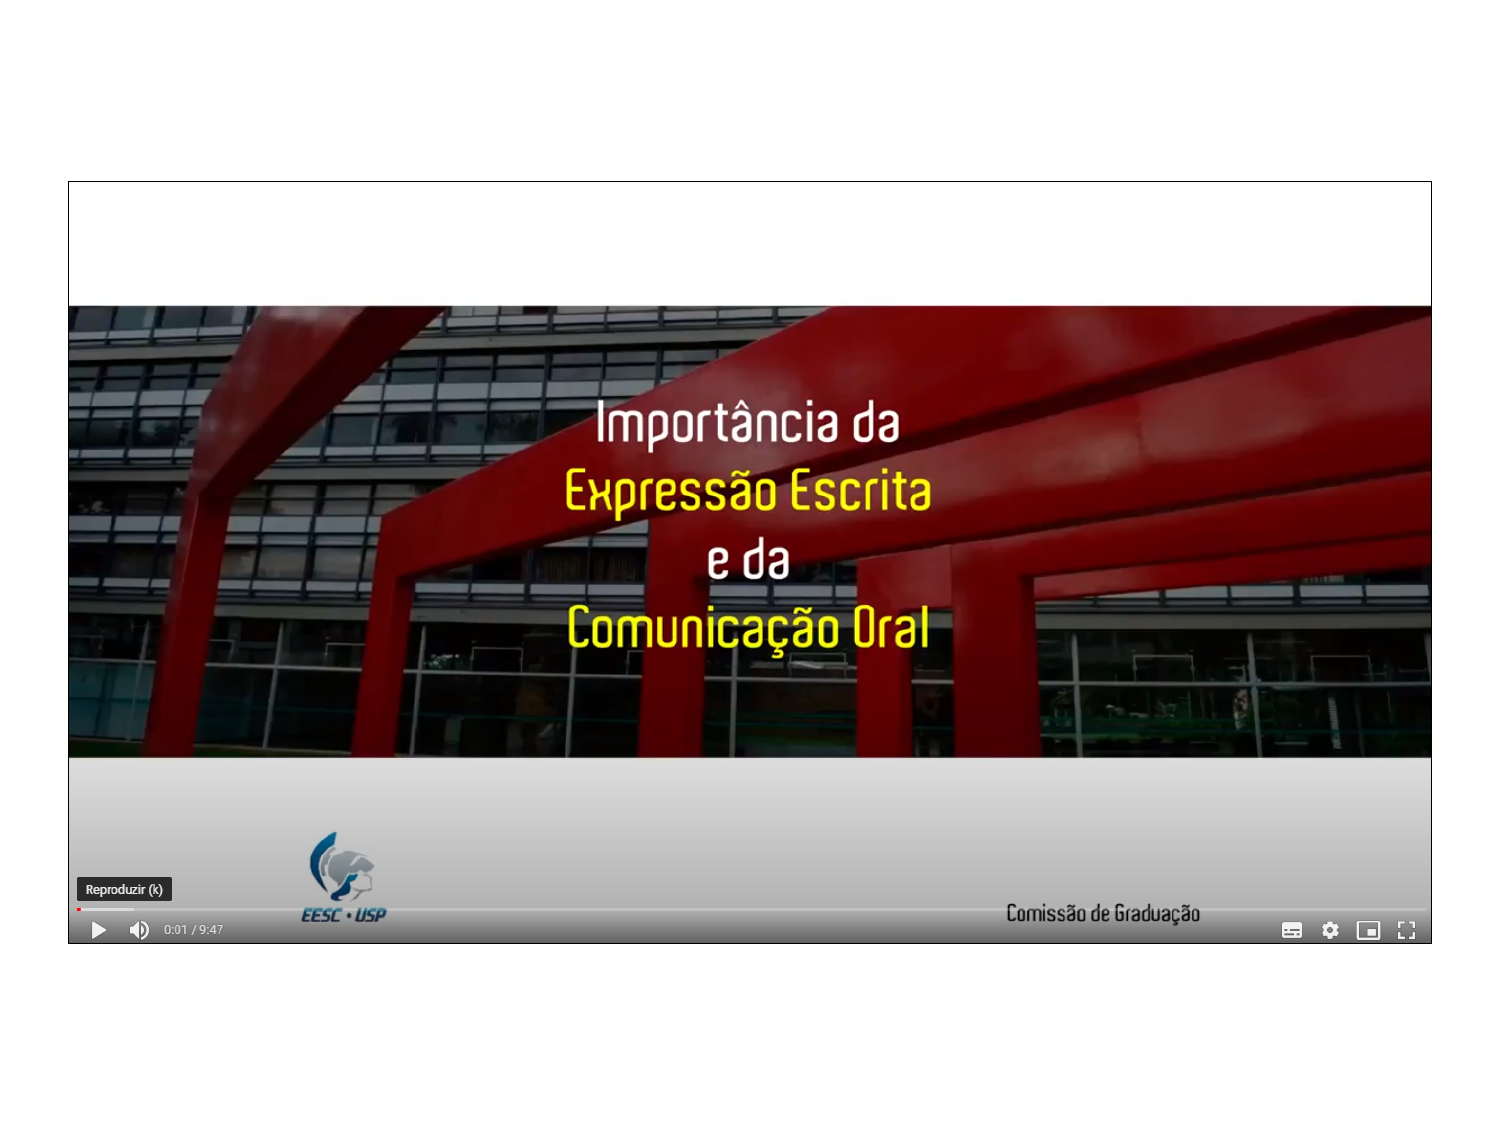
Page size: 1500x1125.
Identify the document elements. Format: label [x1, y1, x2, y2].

picture [67, 181, 1432, 944]
